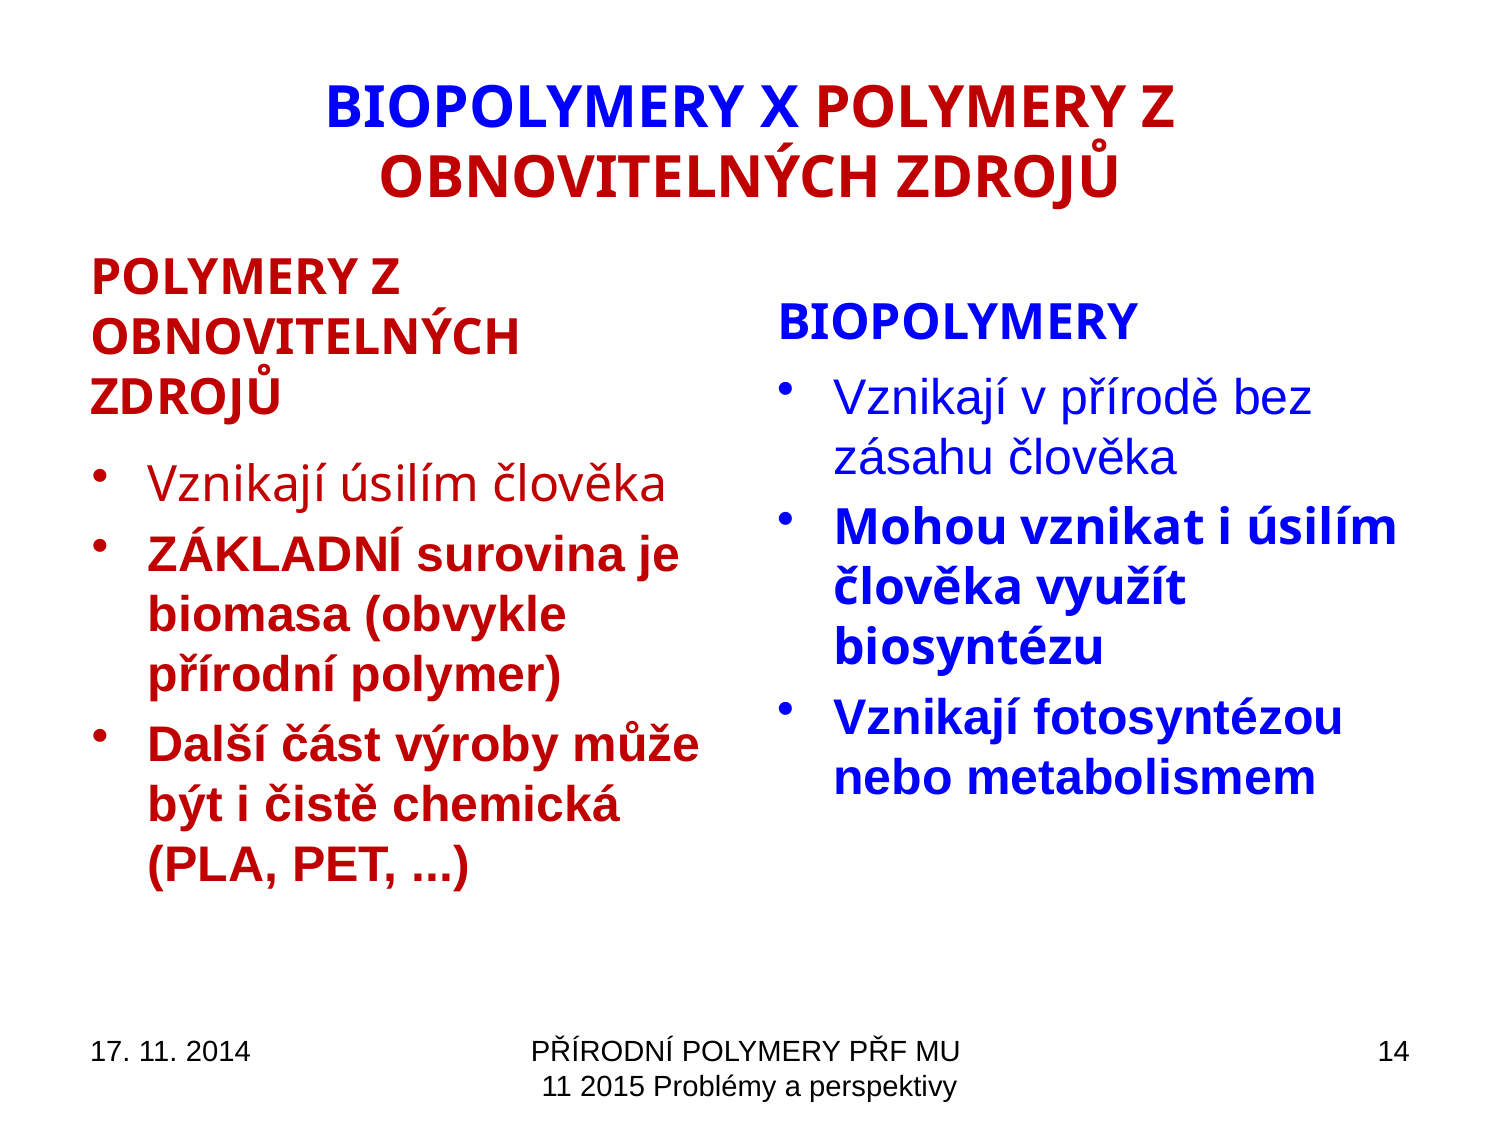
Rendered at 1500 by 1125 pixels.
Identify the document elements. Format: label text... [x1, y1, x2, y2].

slide_number 17. 11. 2014 [74, 1024, 426, 1103]
list Vznikají v přírodě bez zásahu člověka Mohou vznikat i úsilím člověka využít biosyntézu Vznikají fotosyntézou nebo metabolismem [761, 356, 1426, 1006]
slide_number 14 [1074, 1024, 1426, 1103]
list Vznikají úsilím člověka ZÁKLADNÍ surovina je biomasa (obvykle přírodní polymer) Další část výroby může být i čistě chemická (PLA, PET, ...) [76, 444, 740, 993]
list biopolymery [761, 251, 1426, 356]
footer PŘÍRODNÍ POLYMERY PŘF MU 11 2015 Problémy a perspektivy [512, 1024, 988, 1103]
list Polymery z obnovitelných zdrojů [74, 251, 738, 433]
title Biopolymery X polymery z obnovitelných zdrojů [74, 44, 1426, 233]
